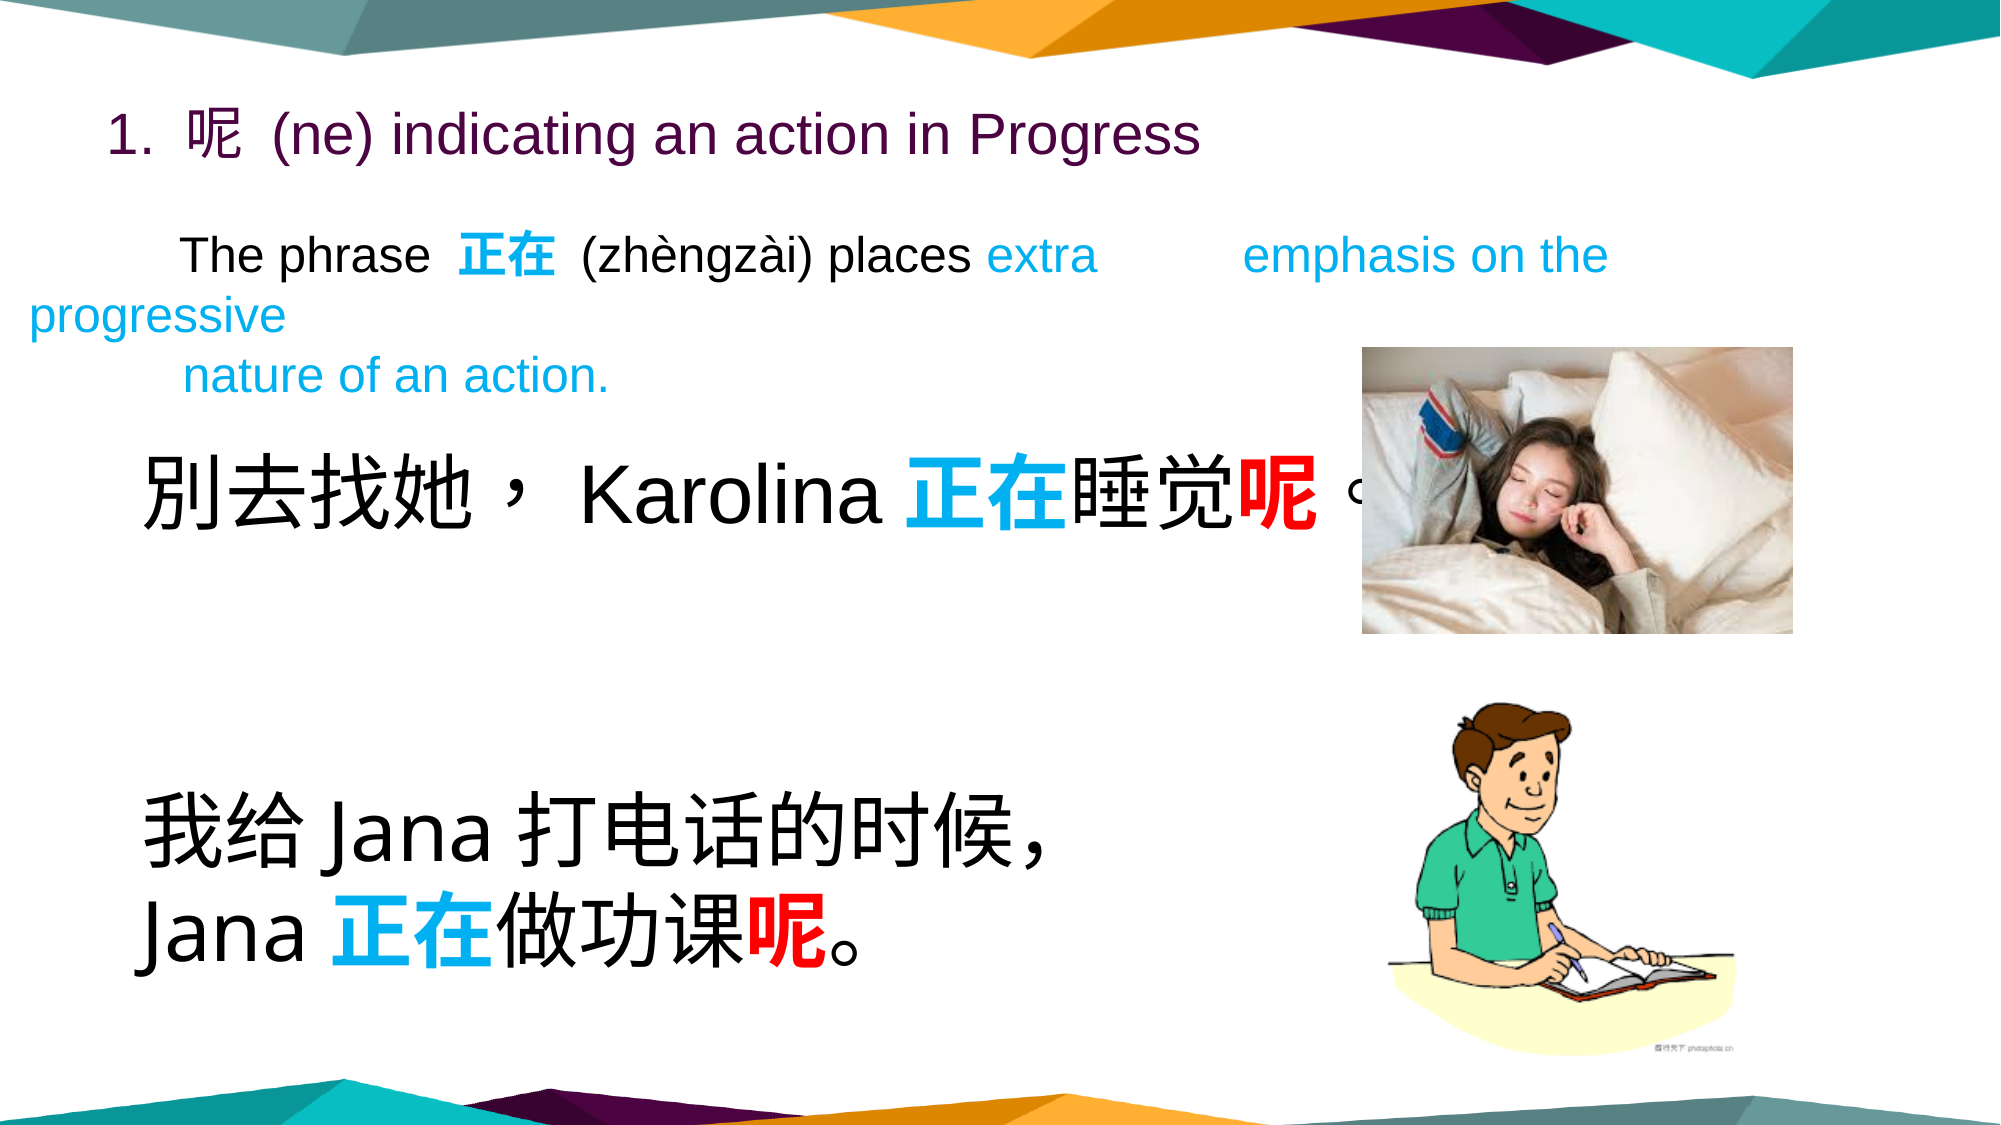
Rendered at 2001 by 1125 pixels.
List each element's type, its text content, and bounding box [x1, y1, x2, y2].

picture [0, 0, 2000, 80]
text_box 我给Jana打电话的时候， Jana正在做功课呢。 [126, 770, 1114, 986]
picture [0, 1078, 2000, 1125]
text_box 1. 呢 (ne) indicating an action in Progress [91, 88, 1235, 174]
picture [1362, 347, 1793, 634]
text_box The phrase 正在 (zhèngzài) places extra emphasis on the progressive nature of an action. [13, 214, 1757, 410]
text_box 別去找她，Karolina正在睡觉呢。 [127, 432, 1362, 548]
picture [1387, 702, 1737, 1056]
